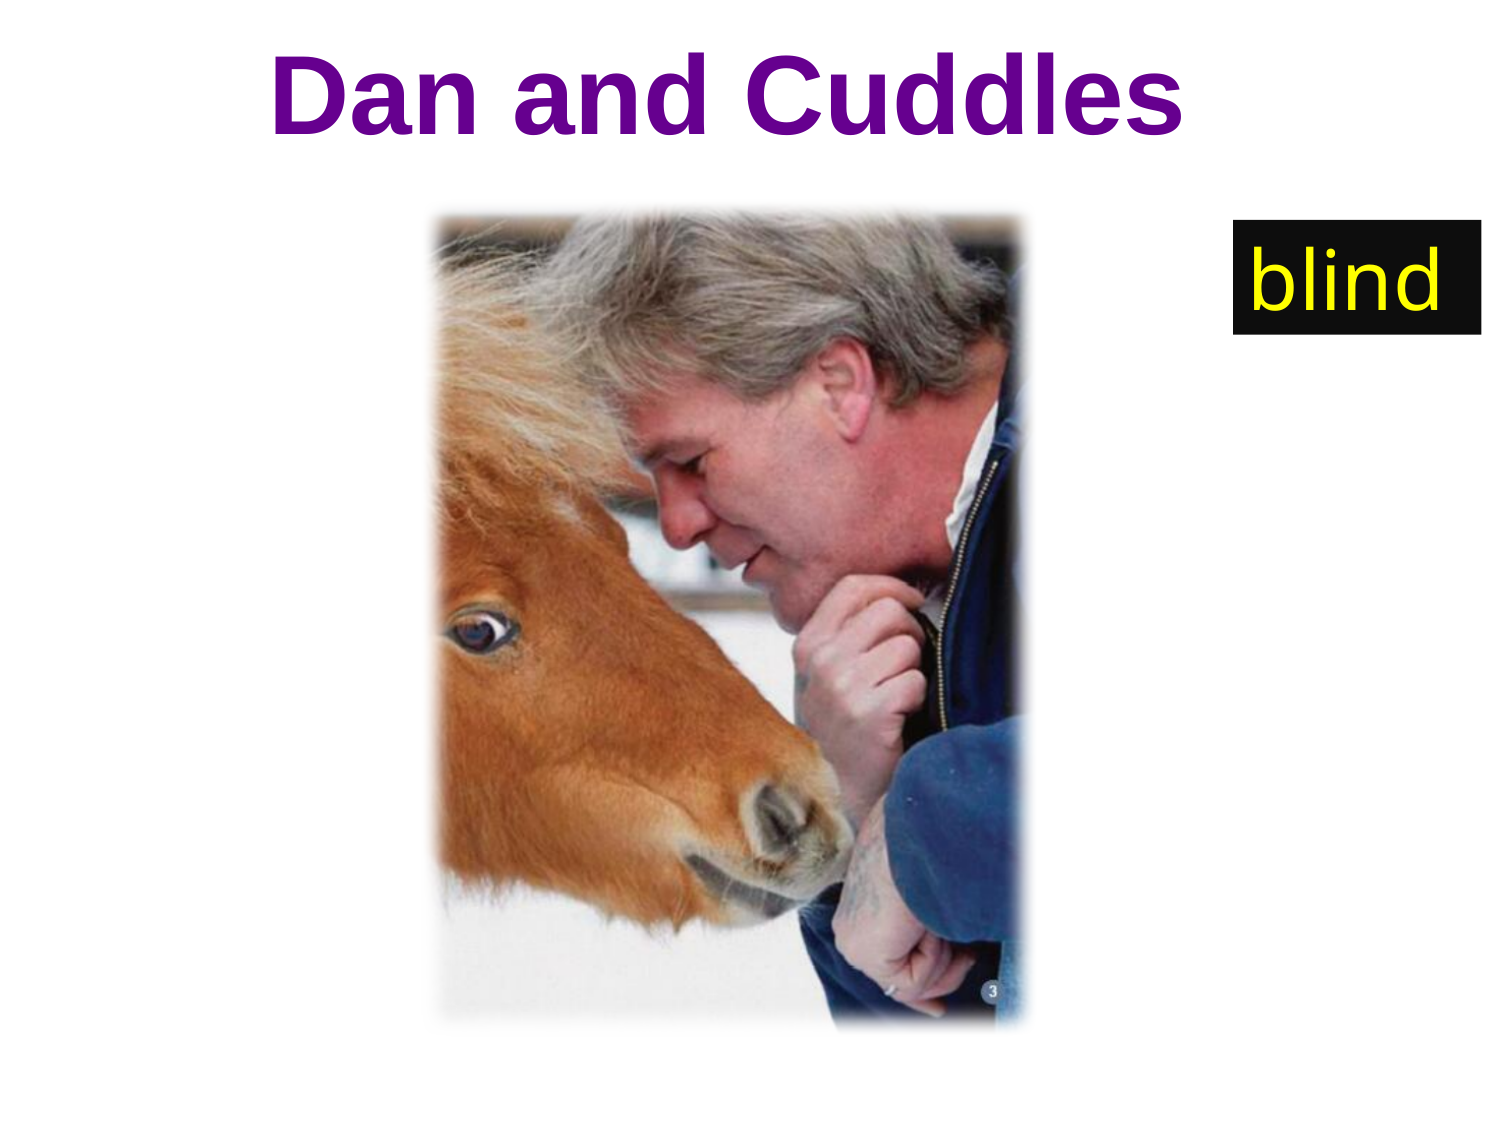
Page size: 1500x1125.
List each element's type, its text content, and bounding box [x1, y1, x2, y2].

picture [421, 198, 1039, 1038]
text_box blind [1233, 219, 1482, 335]
text_box Dan and Cuddles [253, 14, 1294, 164]
